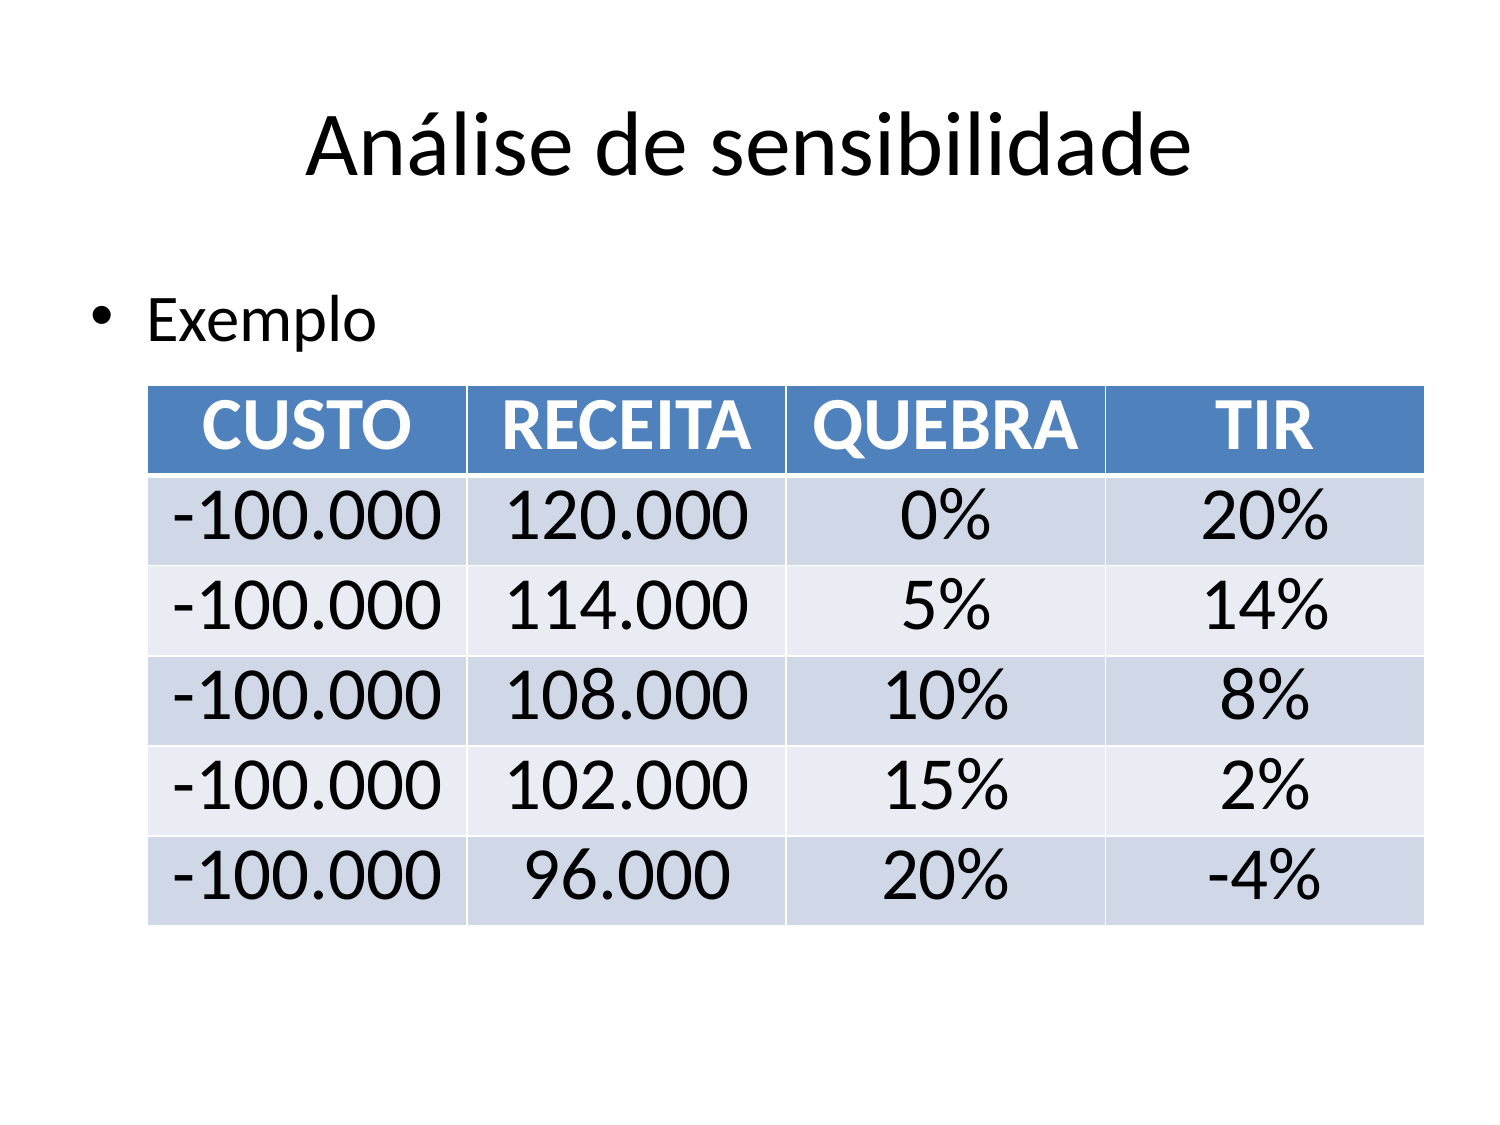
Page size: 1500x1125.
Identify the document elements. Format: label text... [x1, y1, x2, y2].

table_cell -100.000 [148, 478, 466, 565]
table_cell 14% [1106, 566, 1424, 655]
title Análise de sensibilidade [75, 45, 1425, 233]
table_cell 120.000 [468, 478, 785, 565]
table_cell 96.000 [468, 837, 785, 925]
table_cell 15% [787, 747, 1105, 835]
table_header QUEBRA [787, 386, 1105, 473]
table_cell -100.000 [148, 837, 466, 925]
table_header CUSTO [148, 386, 466, 473]
table_cell 0% [787, 478, 1105, 565]
table_cell 108.000 [468, 657, 785, 745]
table_cell -100.000 [148, 657, 466, 745]
table_cell 2% [1106, 747, 1424, 835]
table_cell 114.000 [468, 566, 785, 655]
table_cell 20% [1106, 478, 1424, 565]
table_cell 5% [787, 566, 1105, 655]
table_header RECEITA [468, 386, 785, 473]
list Exemplo [75, 267, 1447, 1094]
table_cell 8% [1106, 657, 1424, 745]
table_cell 10% [787, 657, 1105, 745]
table_cell -100.000 [148, 747, 466, 835]
table_cell 102.000 [468, 747, 785, 835]
table_header TIR [1106, 386, 1424, 473]
table_cell -100.000 [148, 566, 466, 655]
table_cell -4% [1106, 837, 1424, 925]
table_cell 20% [787, 837, 1105, 925]
